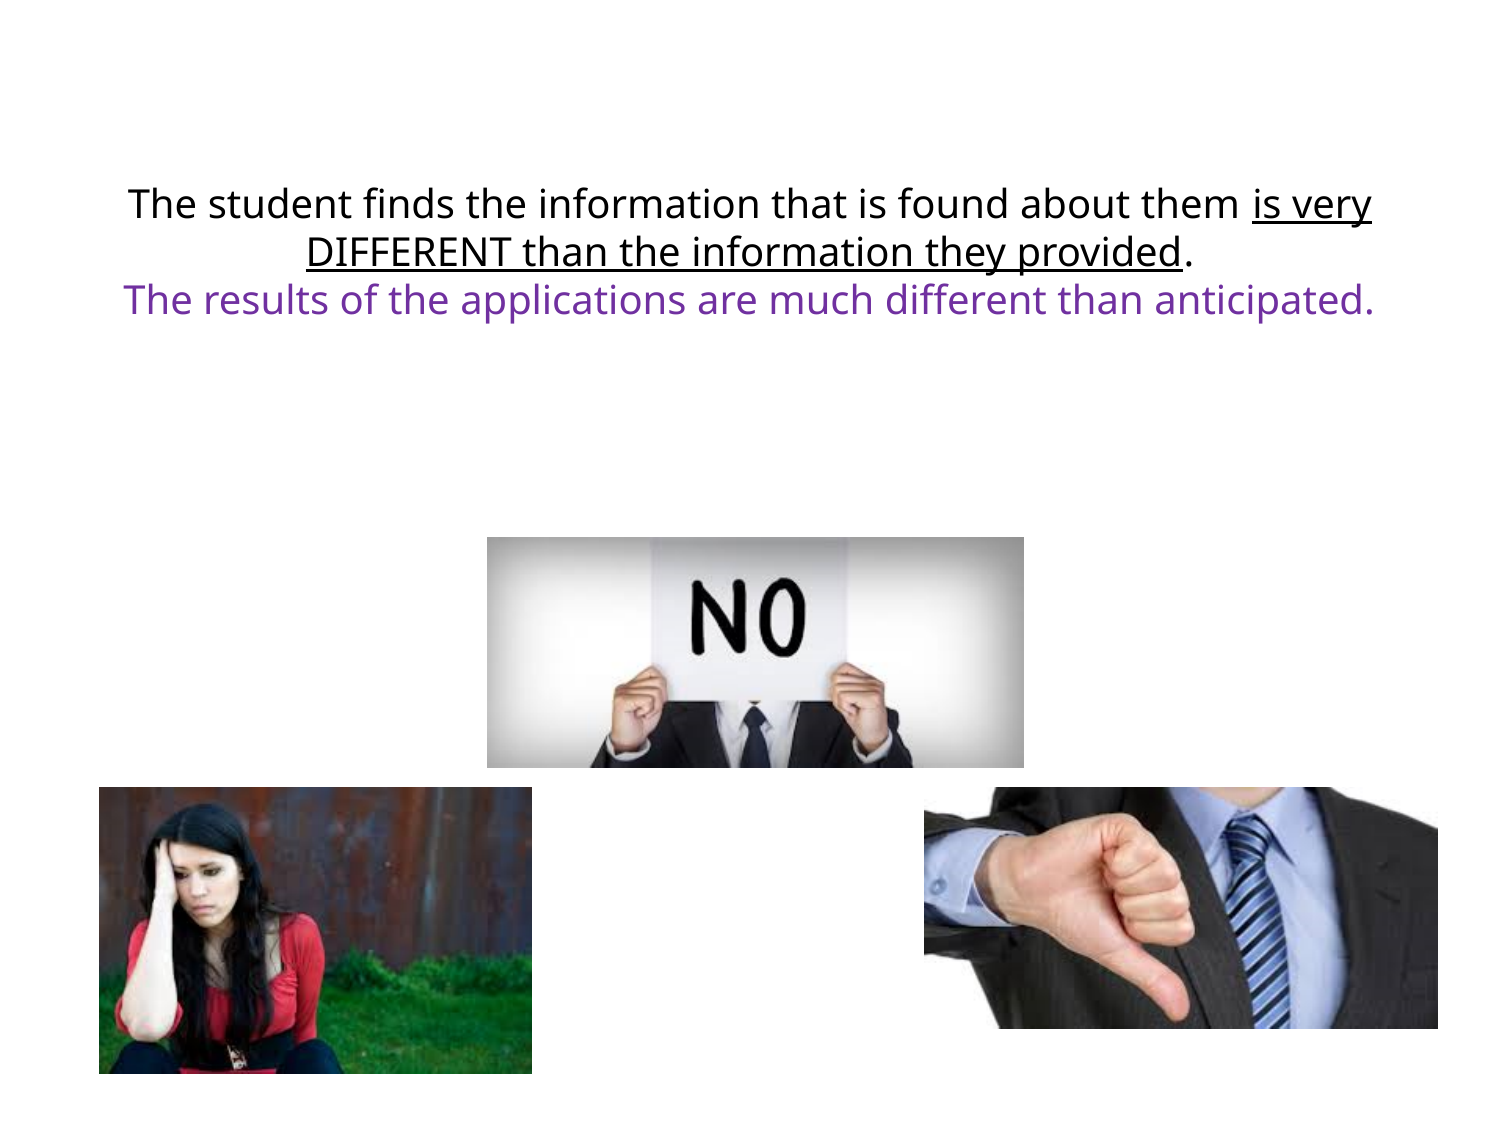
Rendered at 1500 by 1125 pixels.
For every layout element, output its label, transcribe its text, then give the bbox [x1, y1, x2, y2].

picture [99, 787, 532, 1074]
title The student finds the information that is found about them is very DIFFERENT than the information they provided. The results of the applications are much different than anticipated. [75, 45, 1425, 350]
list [924, 787, 1438, 1029]
picture [487, 537, 1024, 768]
